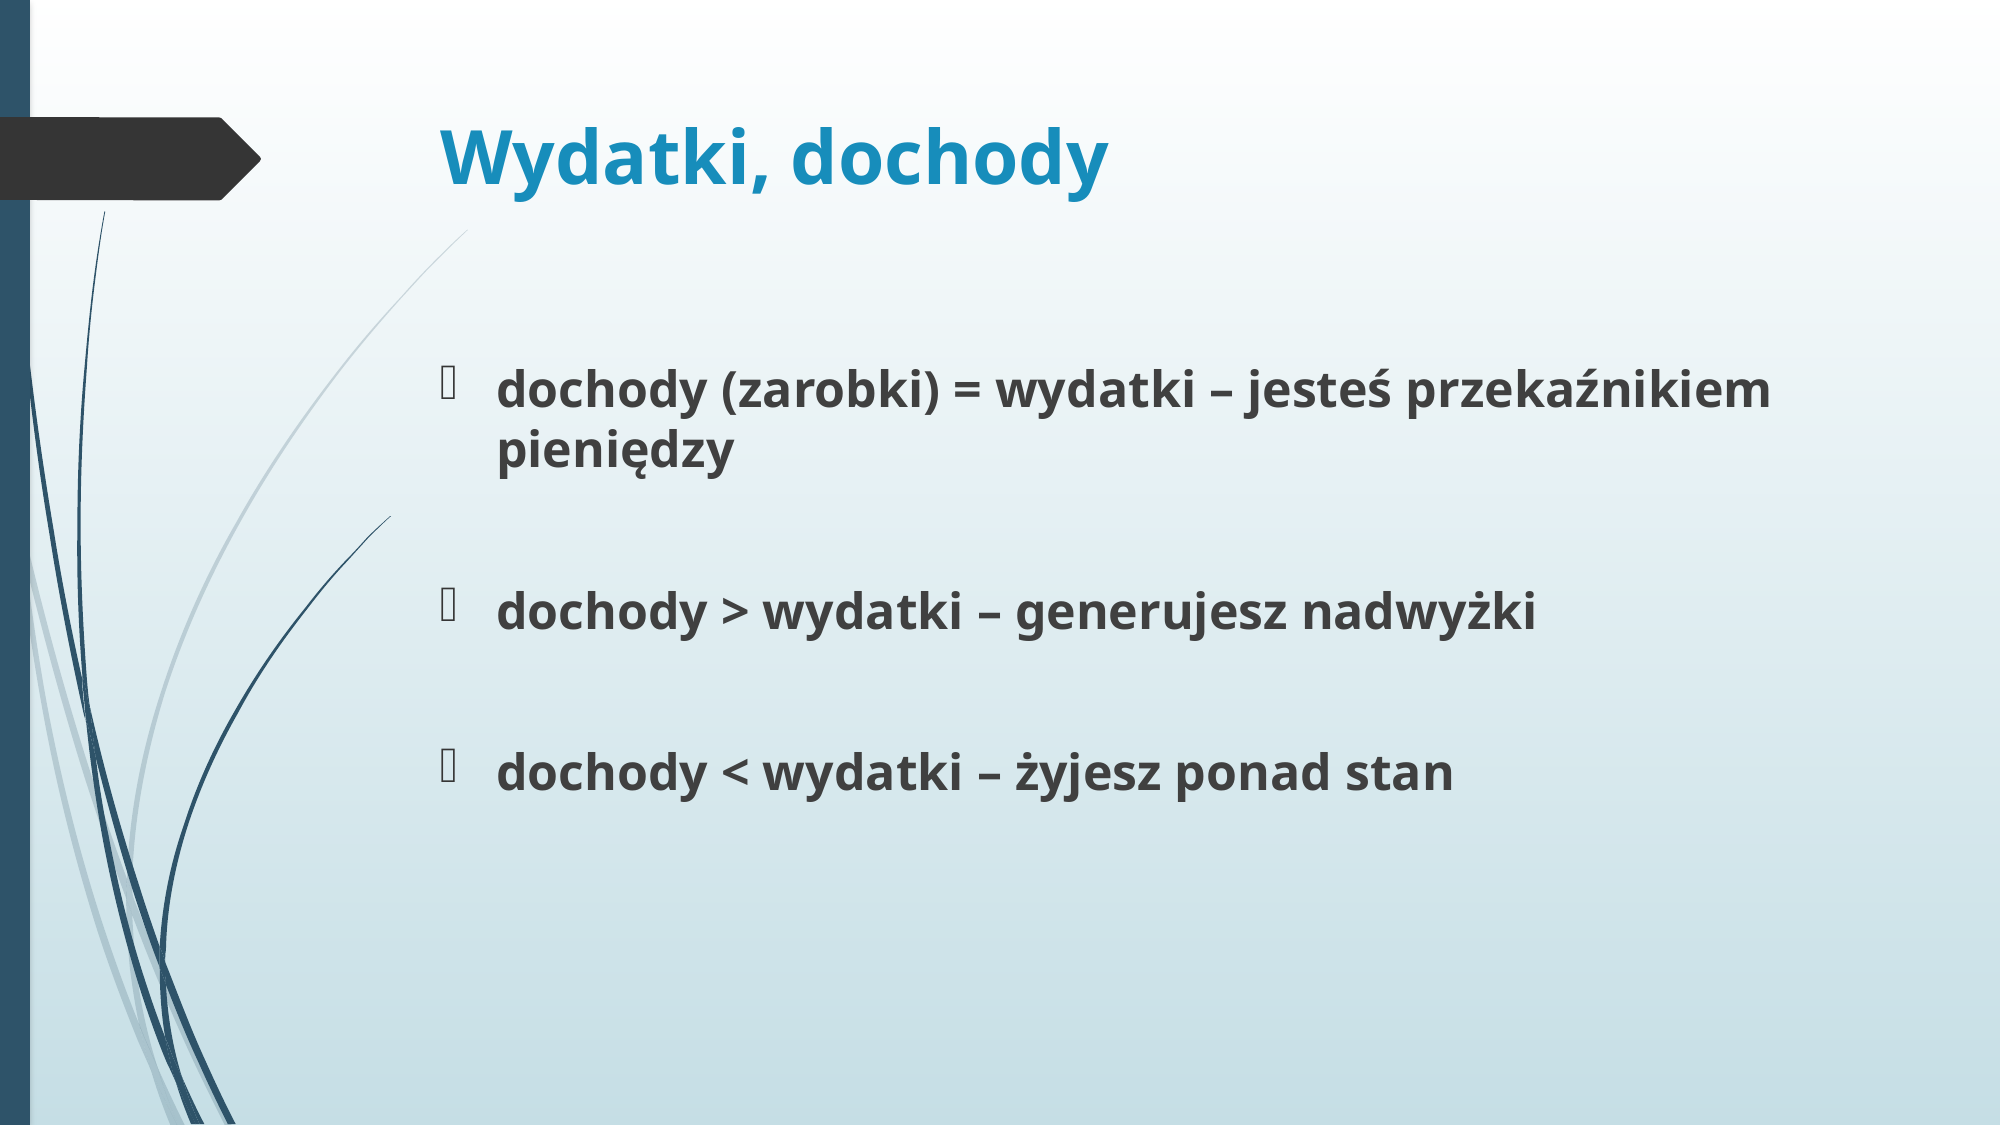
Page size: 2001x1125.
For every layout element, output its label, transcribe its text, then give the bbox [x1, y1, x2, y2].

title Wydatki, dochody [425, 102, 1888, 313]
list dochody (zarobki) = wydatki – jesteś przekaźnikiem pieniędzy dochody > wydatki – generujesz nadwyżki dochody < wydatki – żyjesz ponad stan [424, 350, 1888, 970]
